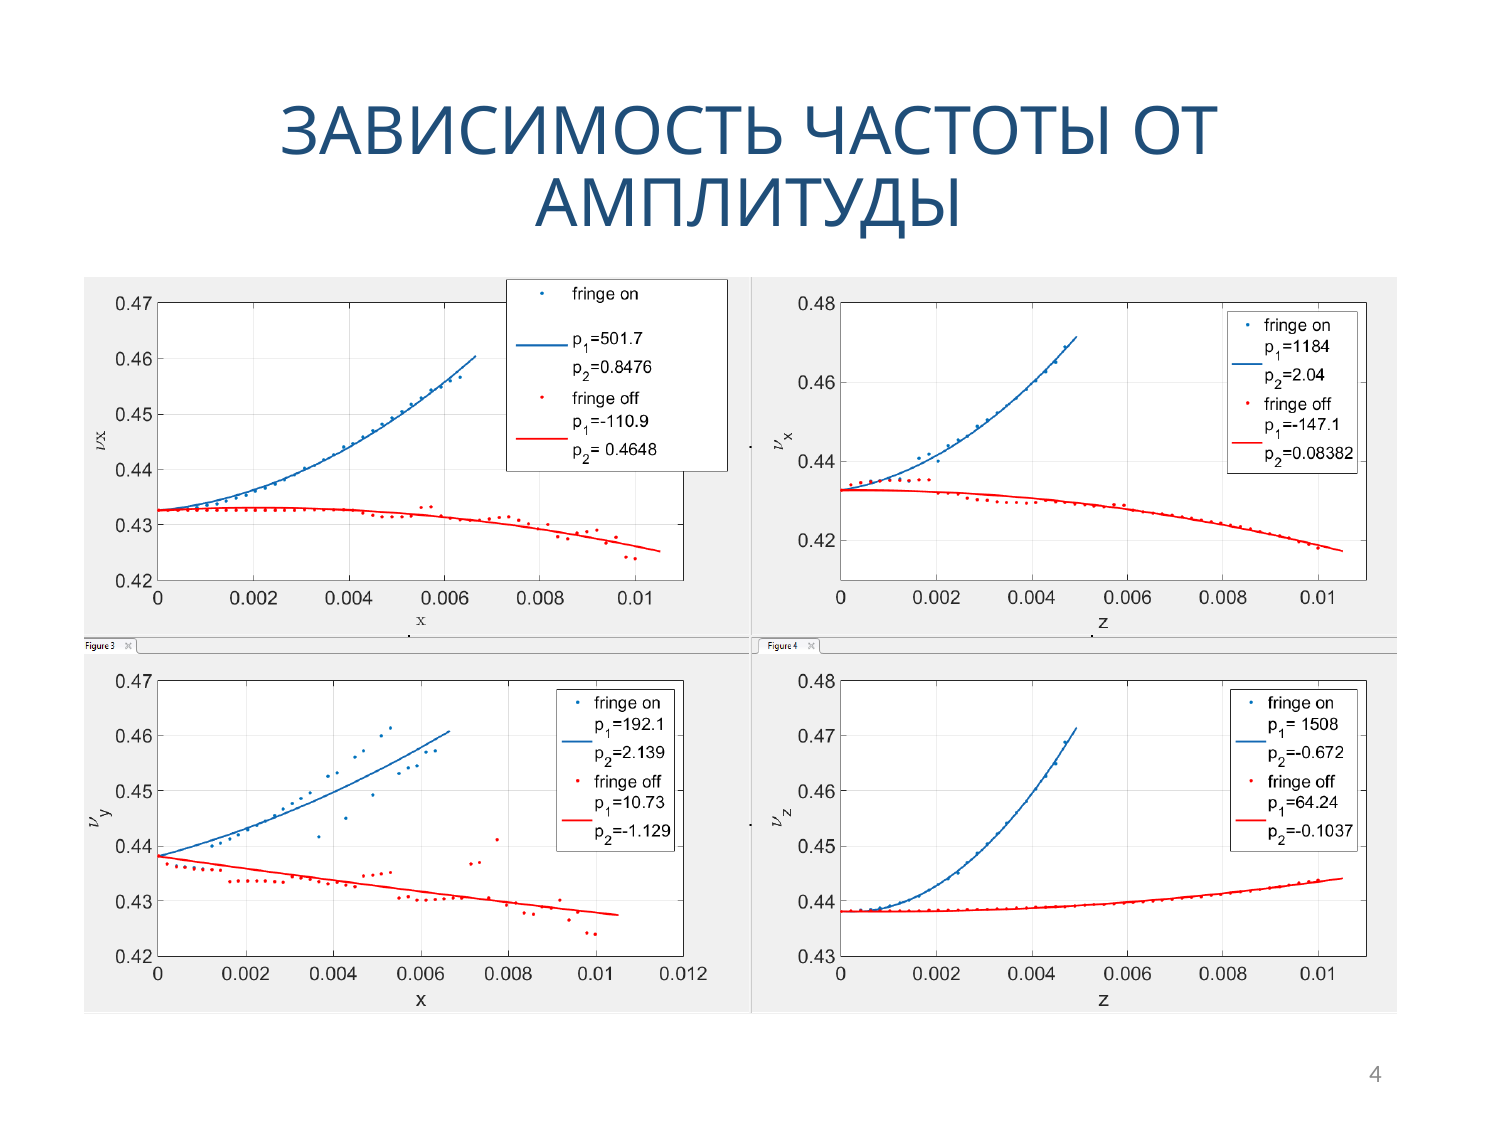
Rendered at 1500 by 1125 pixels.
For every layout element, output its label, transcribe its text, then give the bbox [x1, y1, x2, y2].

slide_number 4 [1059, 1042, 1397, 1103]
picture [84, 277, 1397, 1015]
title ЗАВИСИМОСТЬ ЧАСТОТЫ ОТ АМПЛИТУДЫ [103, 59, 1397, 277]
